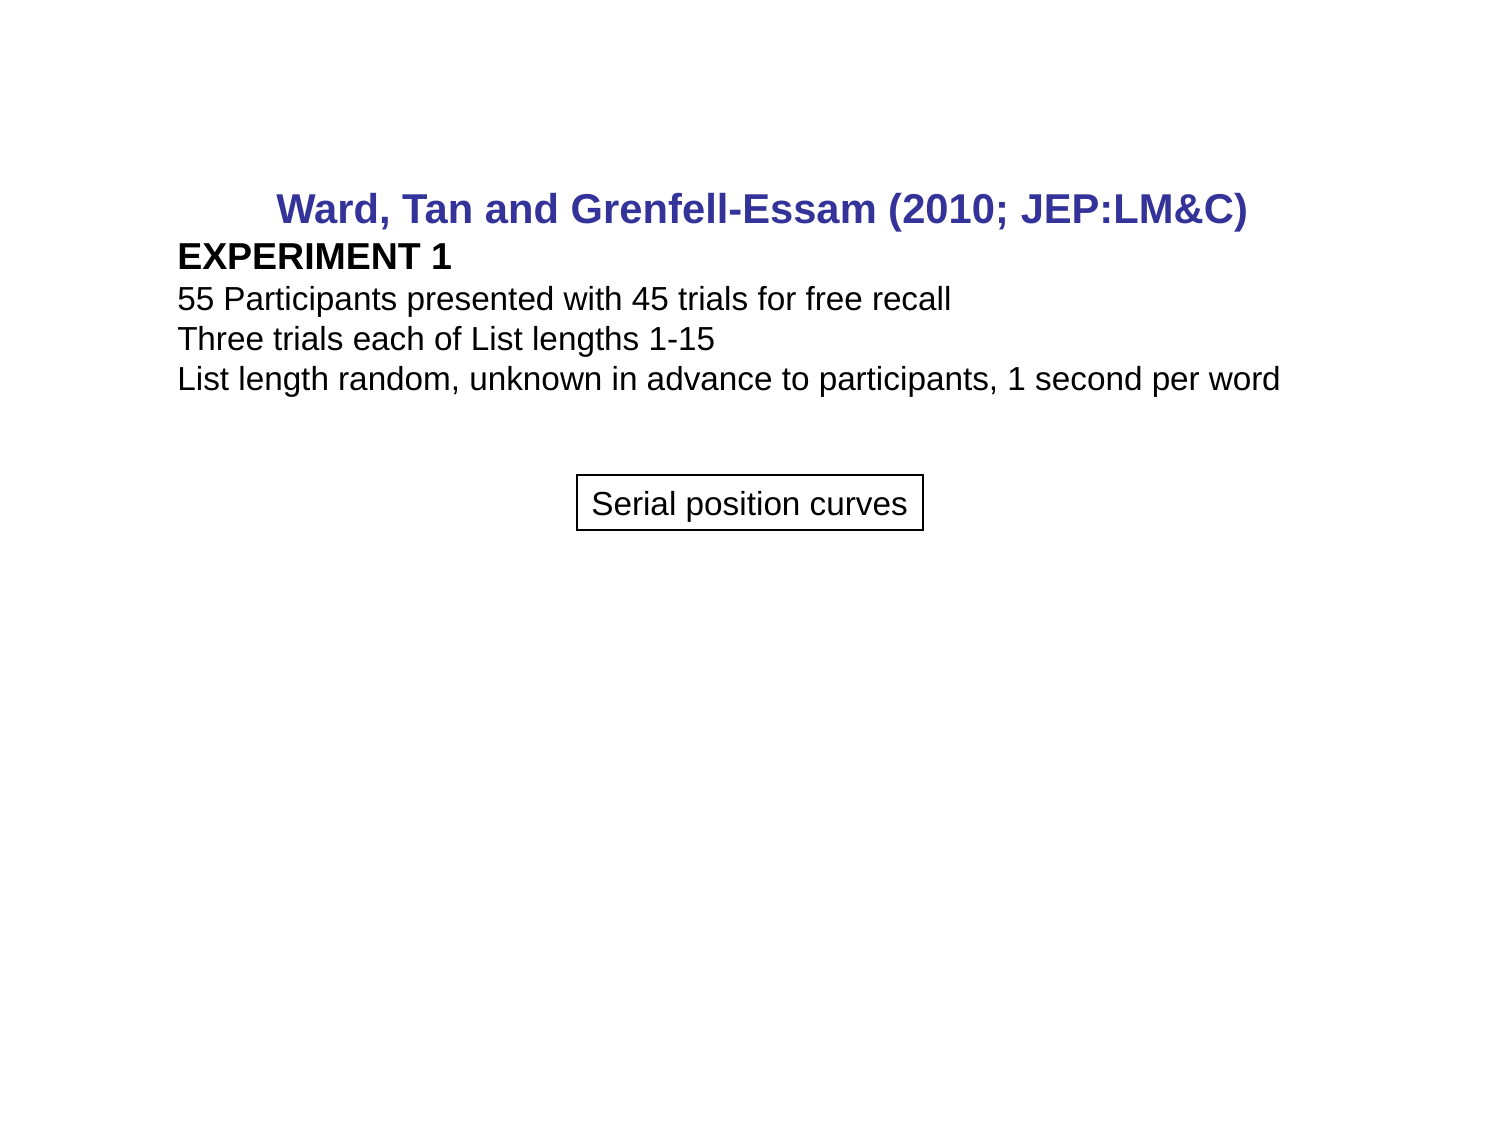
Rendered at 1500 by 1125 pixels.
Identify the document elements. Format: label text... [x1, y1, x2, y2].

text_box Serial position curves [576, 474, 924, 530]
text_box Ward, Tan and Grenfell-Essam (2010; JEP:LM&C) EXPERIMENT 1 55 Participants presented with 45 trials for free recall Three trials each of List lengths 1-15 List length random, unknown in advance to participants, 1 second per word [162, 174, 1363, 405]
